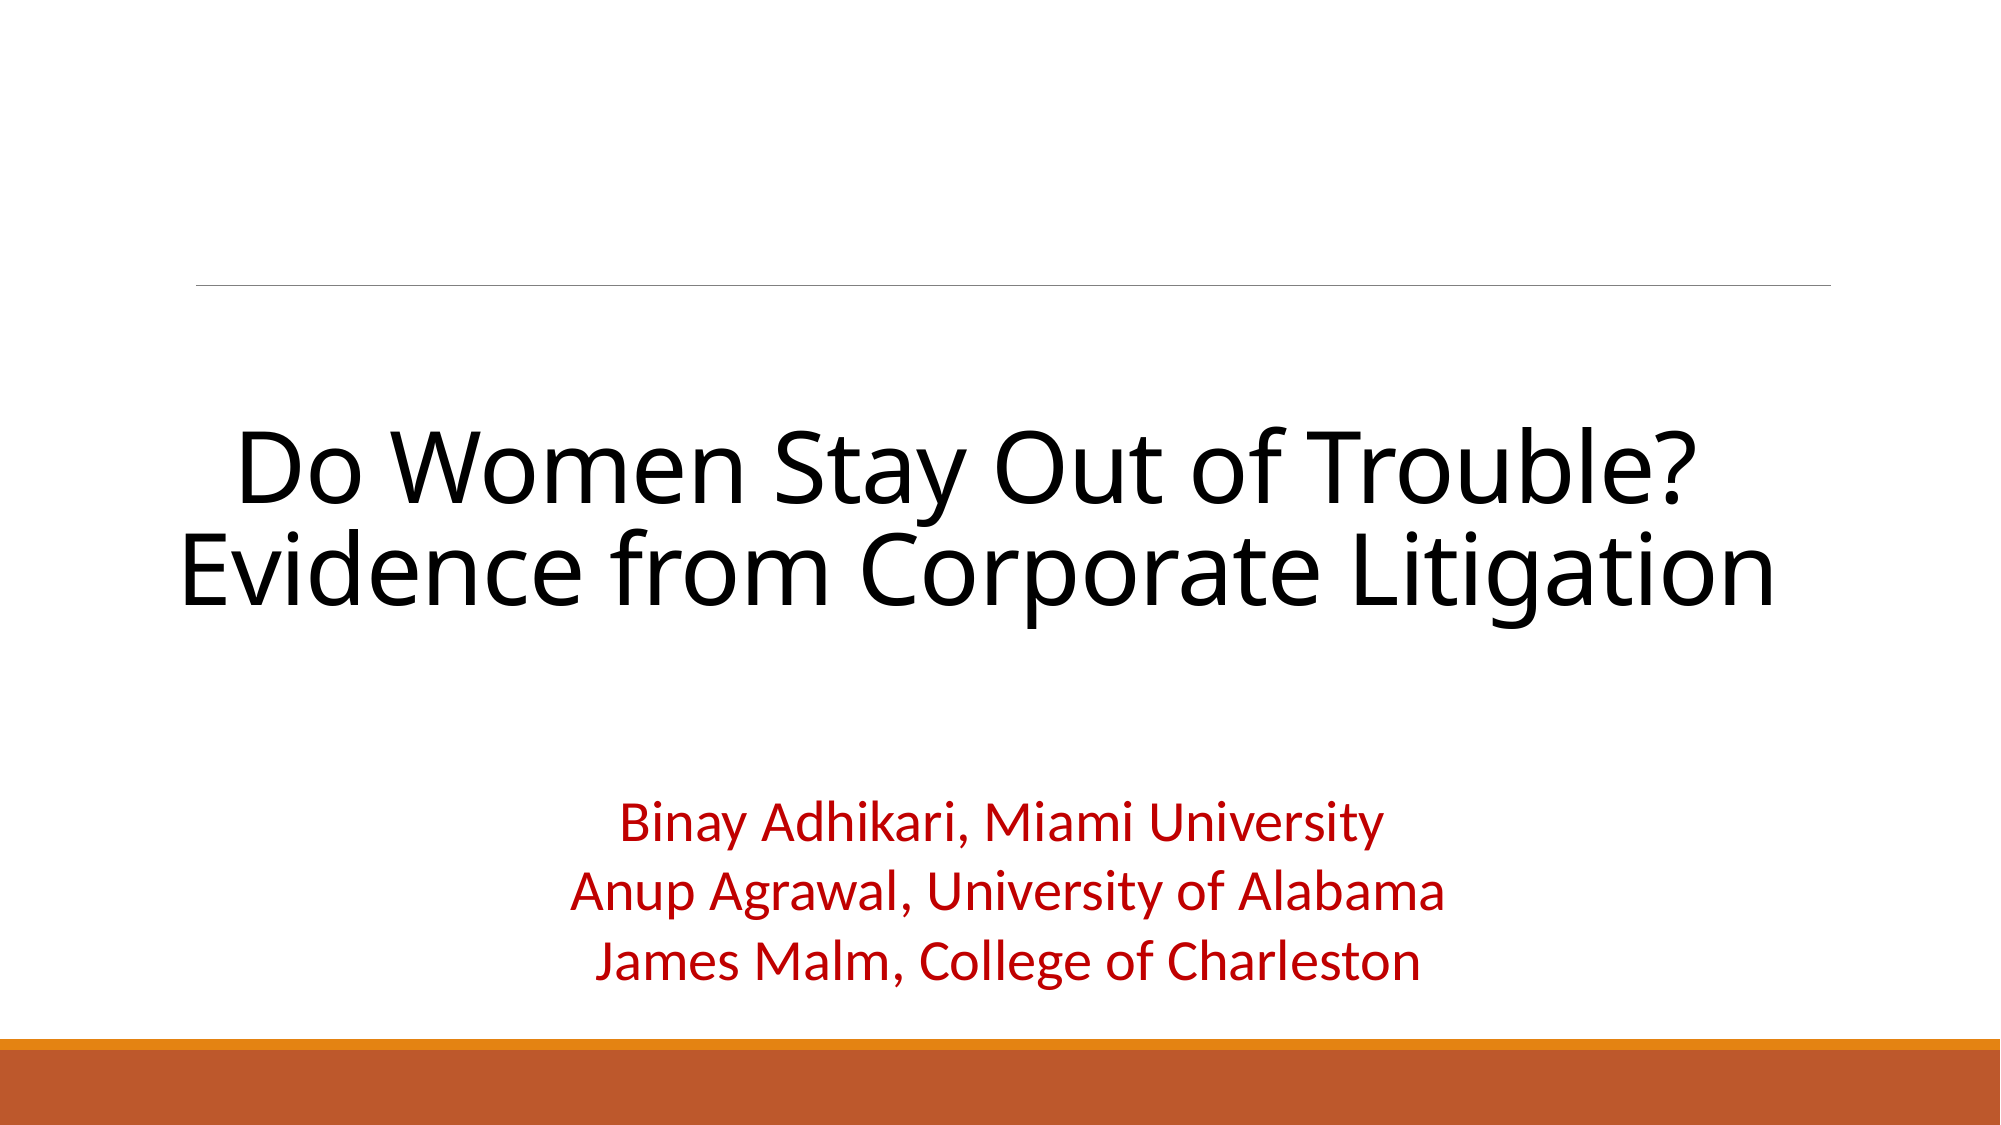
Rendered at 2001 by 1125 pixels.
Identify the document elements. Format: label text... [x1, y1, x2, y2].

title Do Women Stay Out of Trouble? Evidence from Corporate Litigation [17, 319, 1940, 634]
text_box Binay Adhikari, Miami University Anup Agrawal, University of Alabama James Malm, College of Charleston [48, 726, 1970, 1000]
